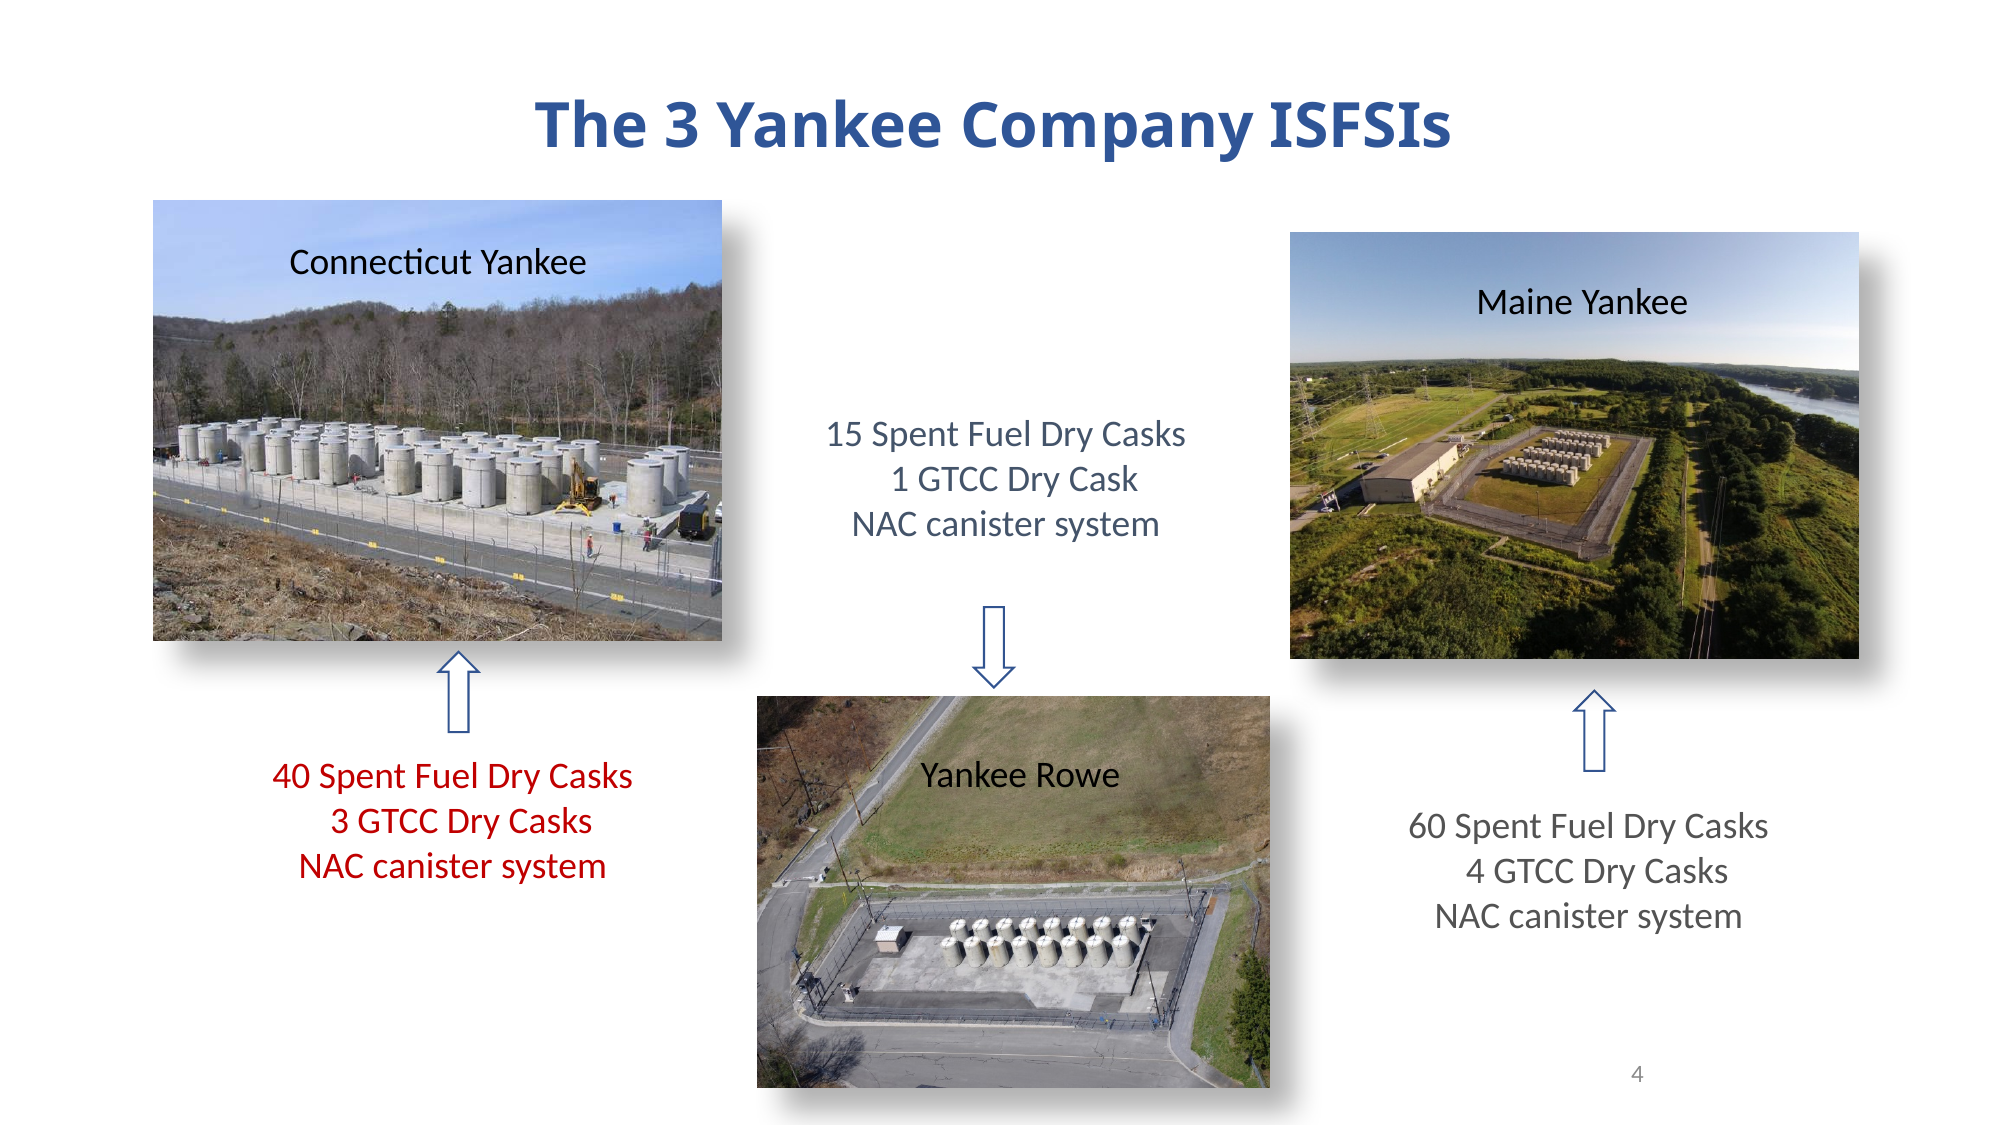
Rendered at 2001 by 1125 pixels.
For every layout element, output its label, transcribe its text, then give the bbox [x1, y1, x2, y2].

text_box 60 Spent Fuel Dry Casks 4 GTCC Dry Casks NAC canister system [1393, 793, 1785, 988]
title The 3 Yankee Company ISFSIs [318, 49, 1669, 200]
text_box [971, 606, 1017, 689]
text_box 15 Spent Fuel Dry Casks 1 GTCC Dry Cask NAC canister system [805, 401, 1206, 597]
slide_number 4 [1412, 1042, 1863, 1103]
picture [1290, 232, 1859, 660]
text_box [436, 650, 481, 734]
text_box 40 Spent Fuel Dry Casks 3 GTCC Dry Casks NAC canister system [257, 743, 649, 894]
picture [153, 200, 722, 641]
picture [757, 695, 1270, 1088]
text_box [1572, 702, 1617, 772]
